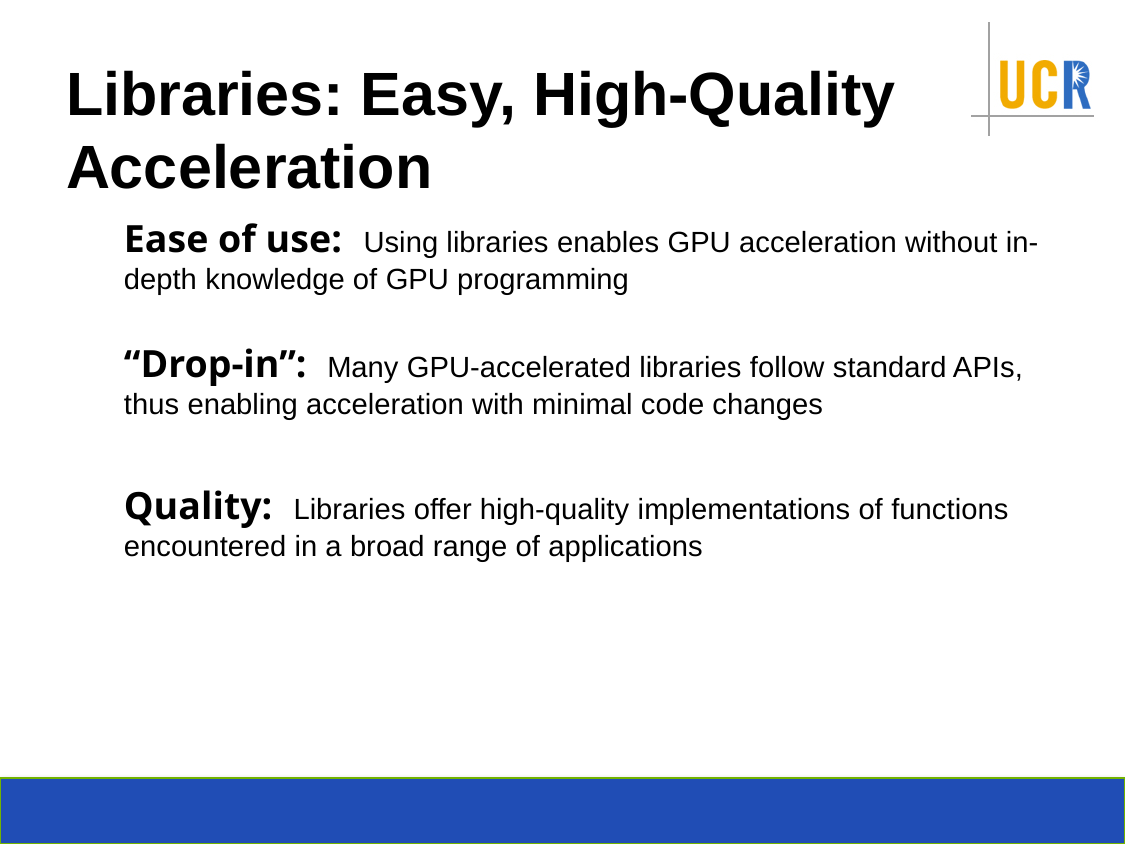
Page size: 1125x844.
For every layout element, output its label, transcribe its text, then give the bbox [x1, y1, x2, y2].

title Libraries: Easy, High-Quality Acceleration [50, 47, 1075, 210]
picture [962, 0, 1125, 147]
list Ease of use: Using libraries enables GPU acceleration without in-depth knowledge of GPU programming “Drop-in”: Many GPU-accelerated libraries follow standard APIs, thus enabling acceleration with minimal code changes Quality: Libraries offer high-quality implementations of functions encountered in a broad range of applications [52, 159, 1073, 794]
